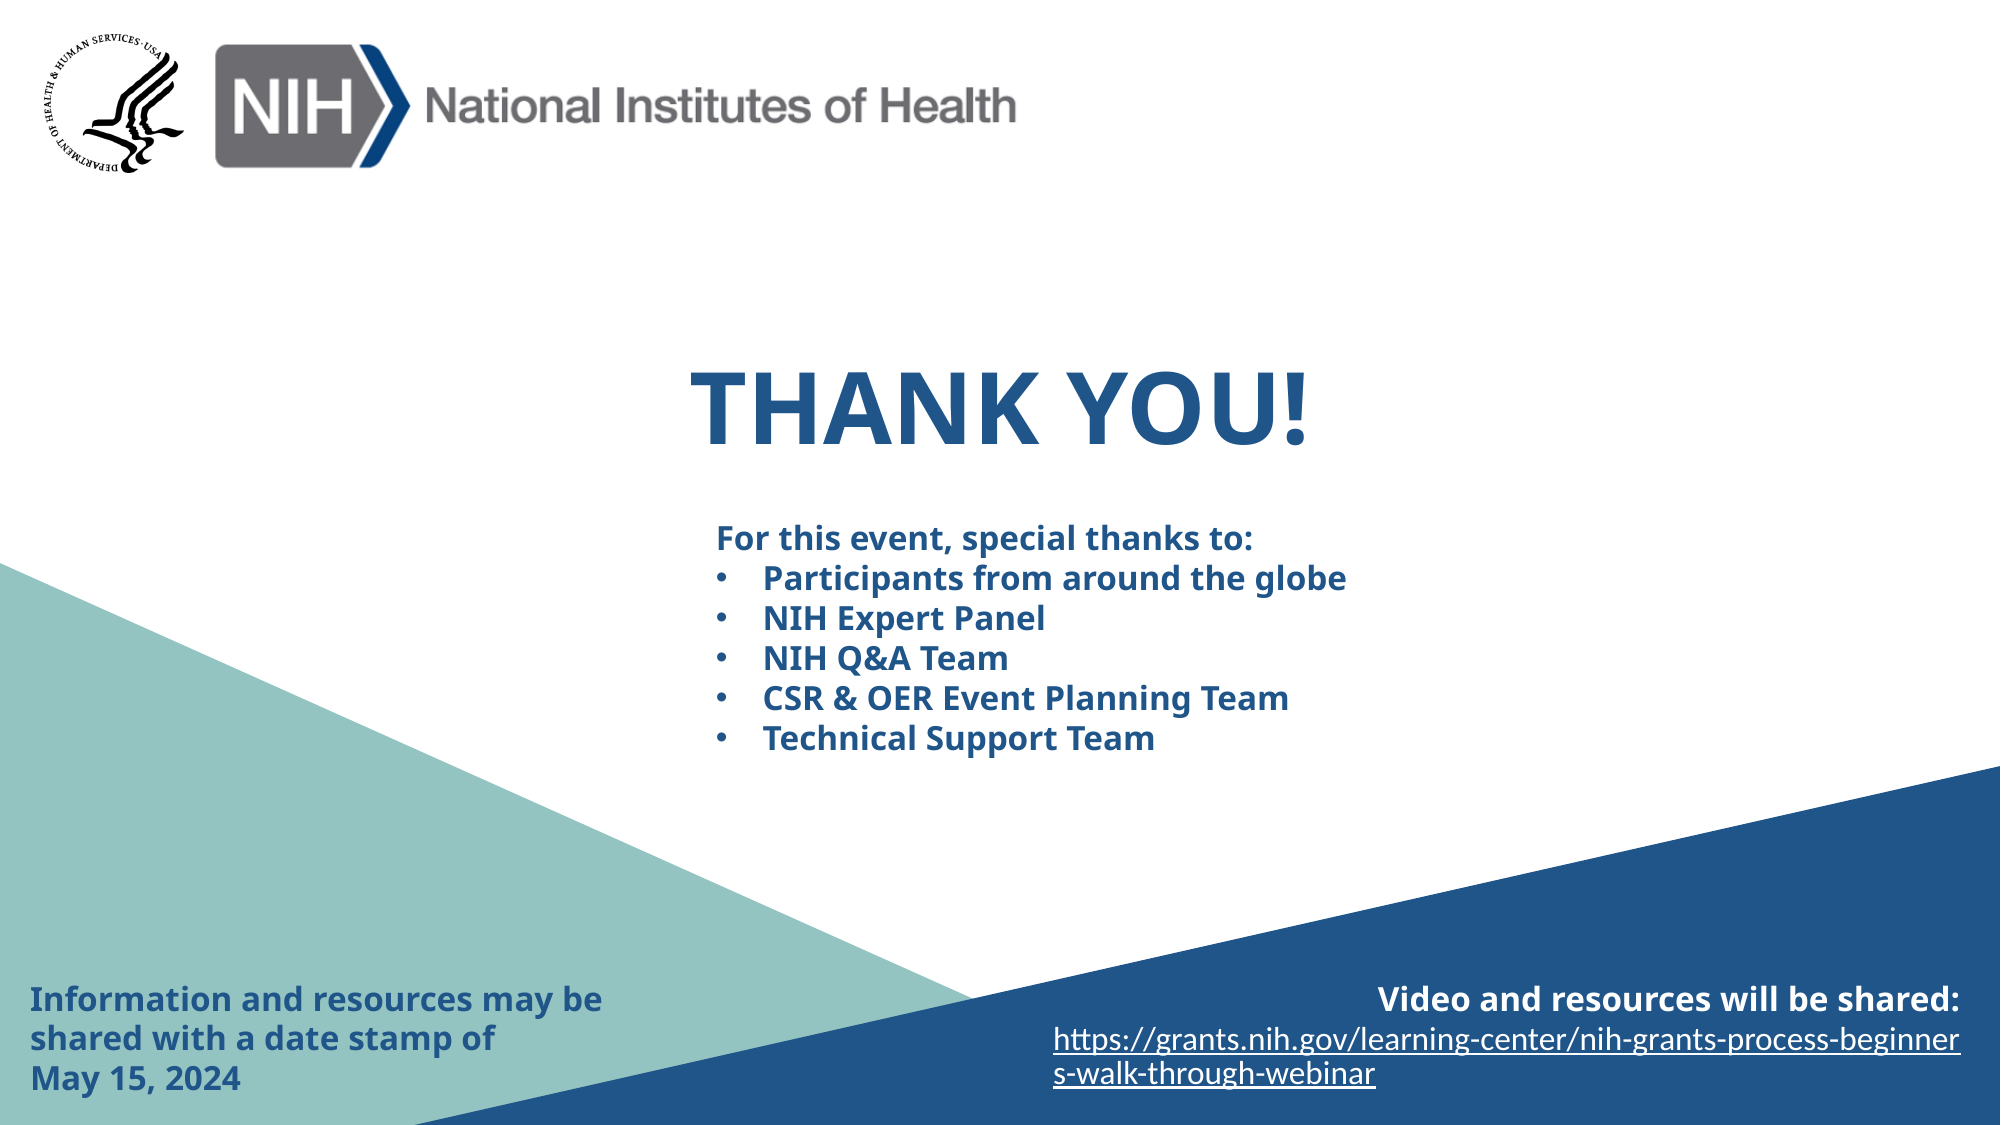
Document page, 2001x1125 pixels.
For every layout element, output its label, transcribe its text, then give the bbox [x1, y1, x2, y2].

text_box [44, 34, 1028, 173]
title THANK YOU! [0, 336, 2000, 511]
text_box For this event, special thanks to: Participants from around the globe NIH Expert Panel NIH Q&A Team CSR & OER Event Planning Team Technical Support Team [701, 509, 1524, 563]
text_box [0, 563, 2000, 1125]
